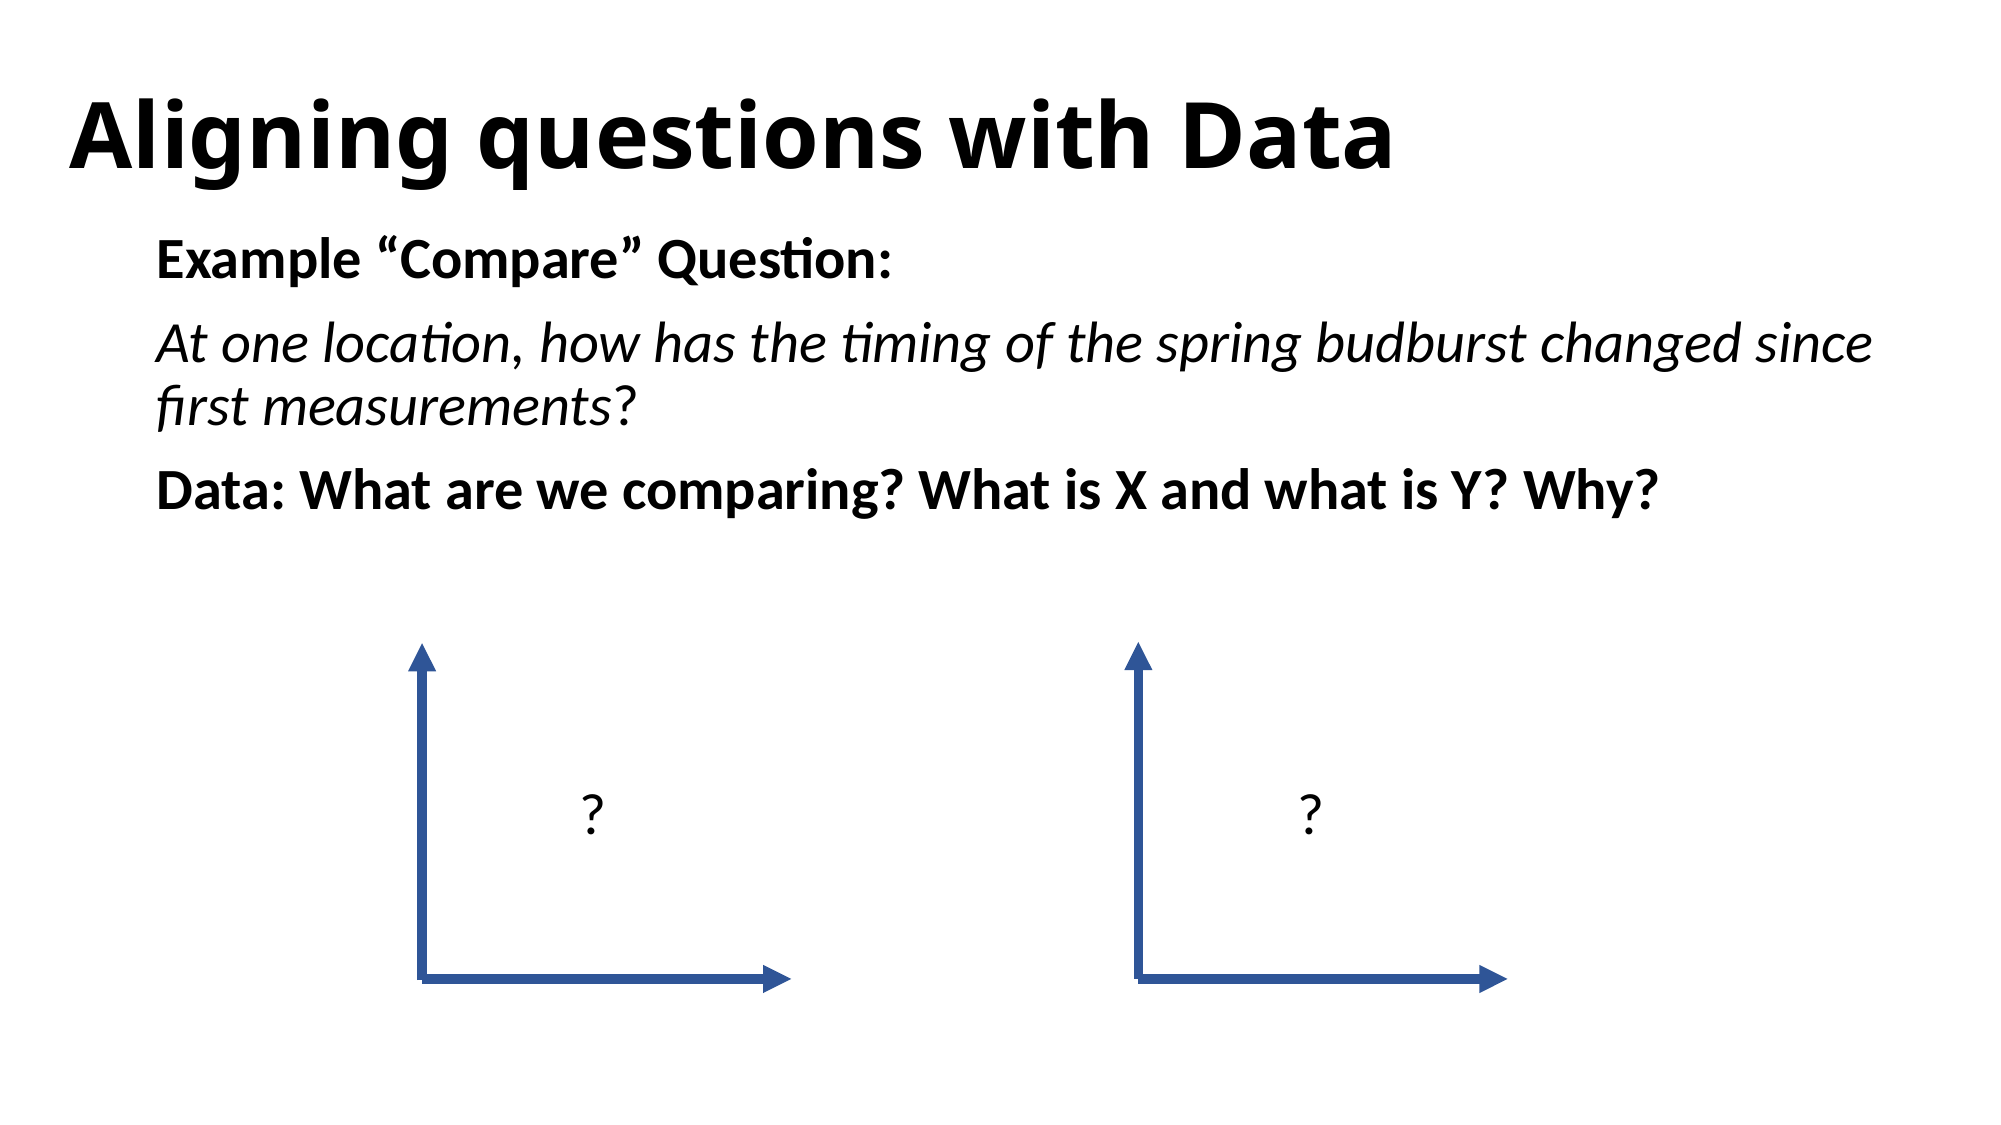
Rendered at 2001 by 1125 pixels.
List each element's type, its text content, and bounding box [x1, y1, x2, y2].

list Example “Compare” Question: At one location, how has the timing of the spring budburst changed since first measurements? Data: What are we comparing? What is X and what is Y? Why? [141, 221, 1918, 1066]
title Aligning questions with Data [54, 29, 1780, 248]
text_box ? [564, 768, 622, 854]
text_box ? [1282, 768, 1340, 854]
